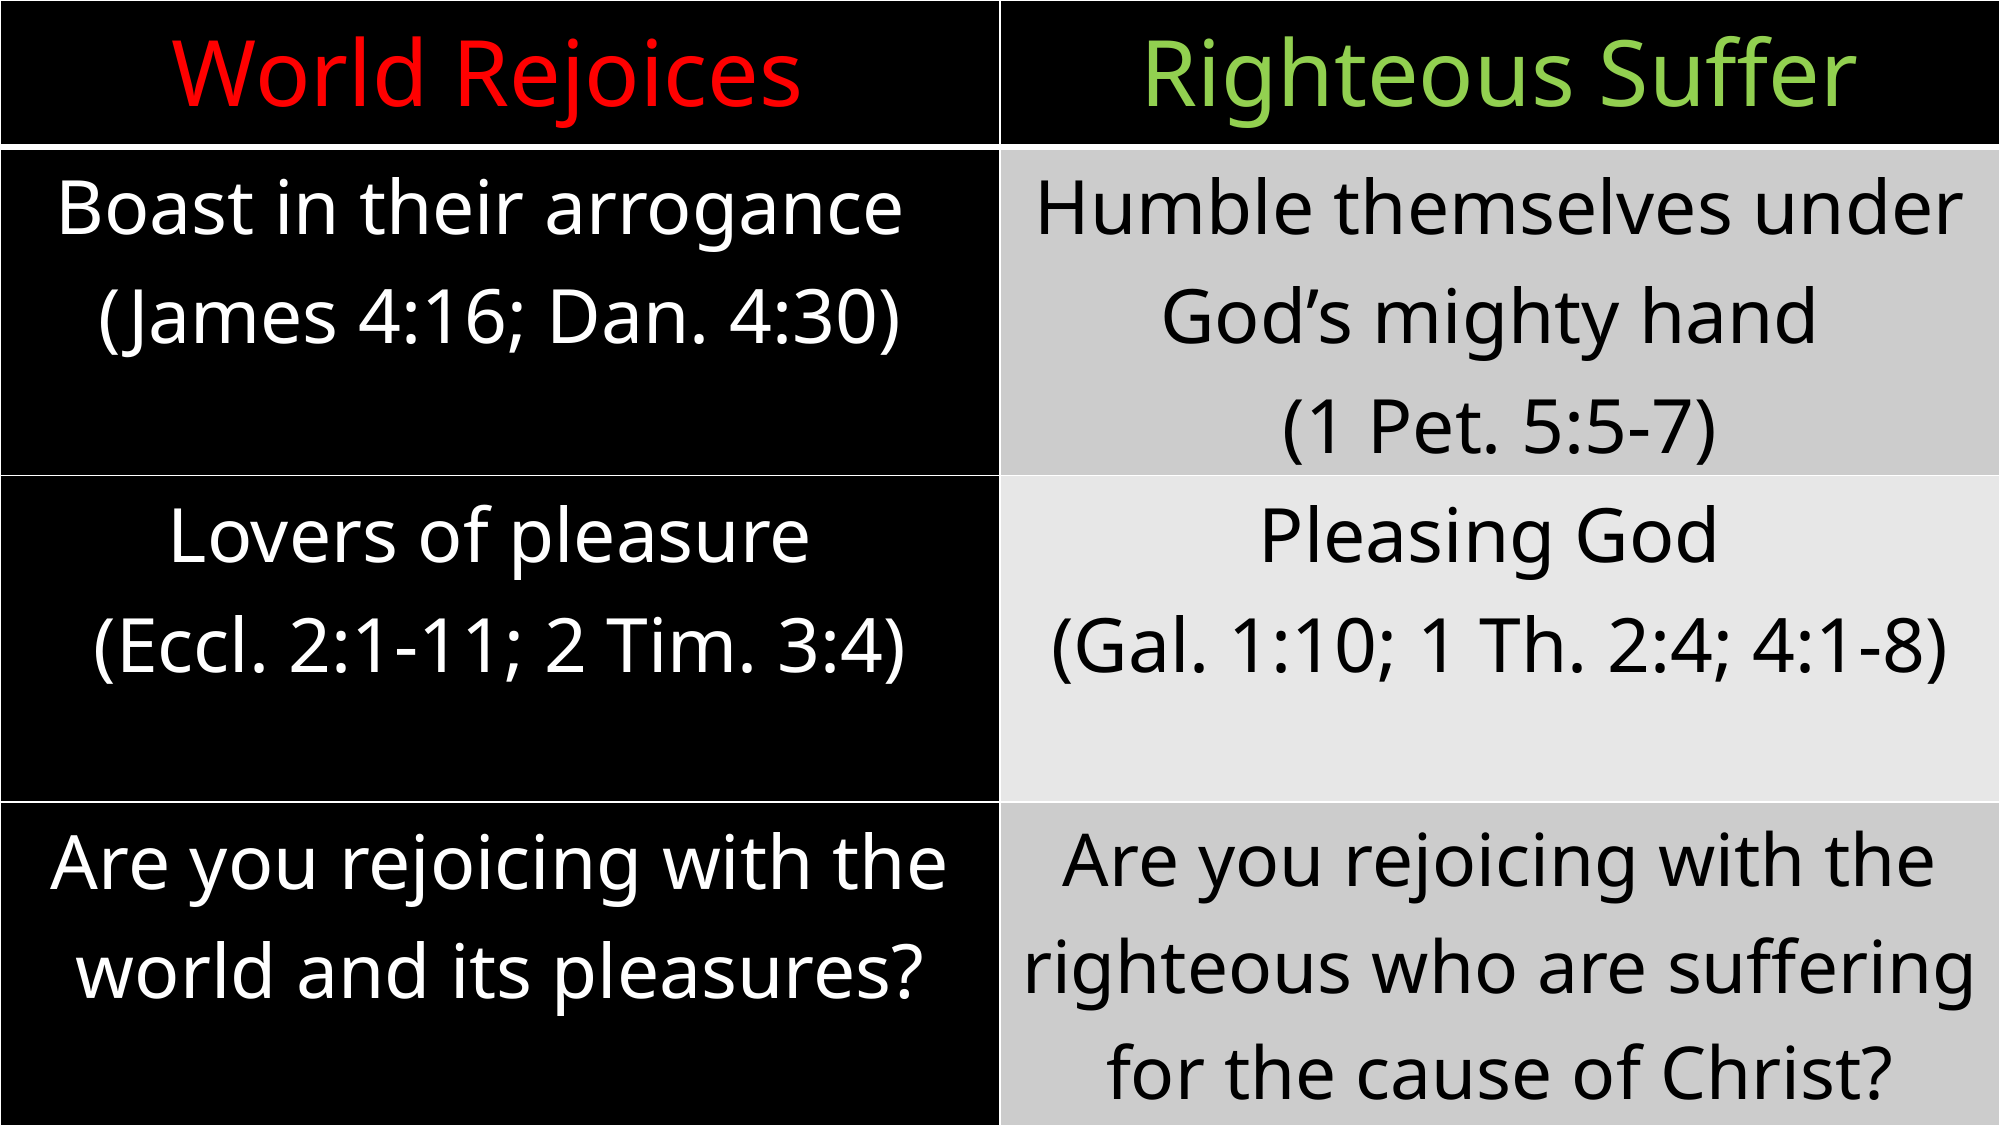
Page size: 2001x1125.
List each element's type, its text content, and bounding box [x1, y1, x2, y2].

table_cell Are you rejoicing with the righteous who are suffering for the cause of Christ? [1001, 803, 1999, 1125]
table_cell Lovers of pleasure (Eccl. 2:1-11; 2 Tim. 3:4) [1, 476, 999, 801]
table_cell Pleasing God (Gal. 1:10; 1 Th. 2:4; 4:1-8) [1001, 476, 1999, 801]
table_header Righteous Suffer [1001, 1, 1999, 144]
table_header World Rejoices [1, 1, 999, 144]
table_cell Boast in their arrogance (James 4:16; Dan. 4:30) [1, 150, 999, 475]
table_cell Are you rejoicing with the world and its pleasures? [1, 803, 999, 1125]
table_cell Humble themselves under God’s mighty hand (1 Pet. 5:5-7) [1001, 150, 1999, 475]
